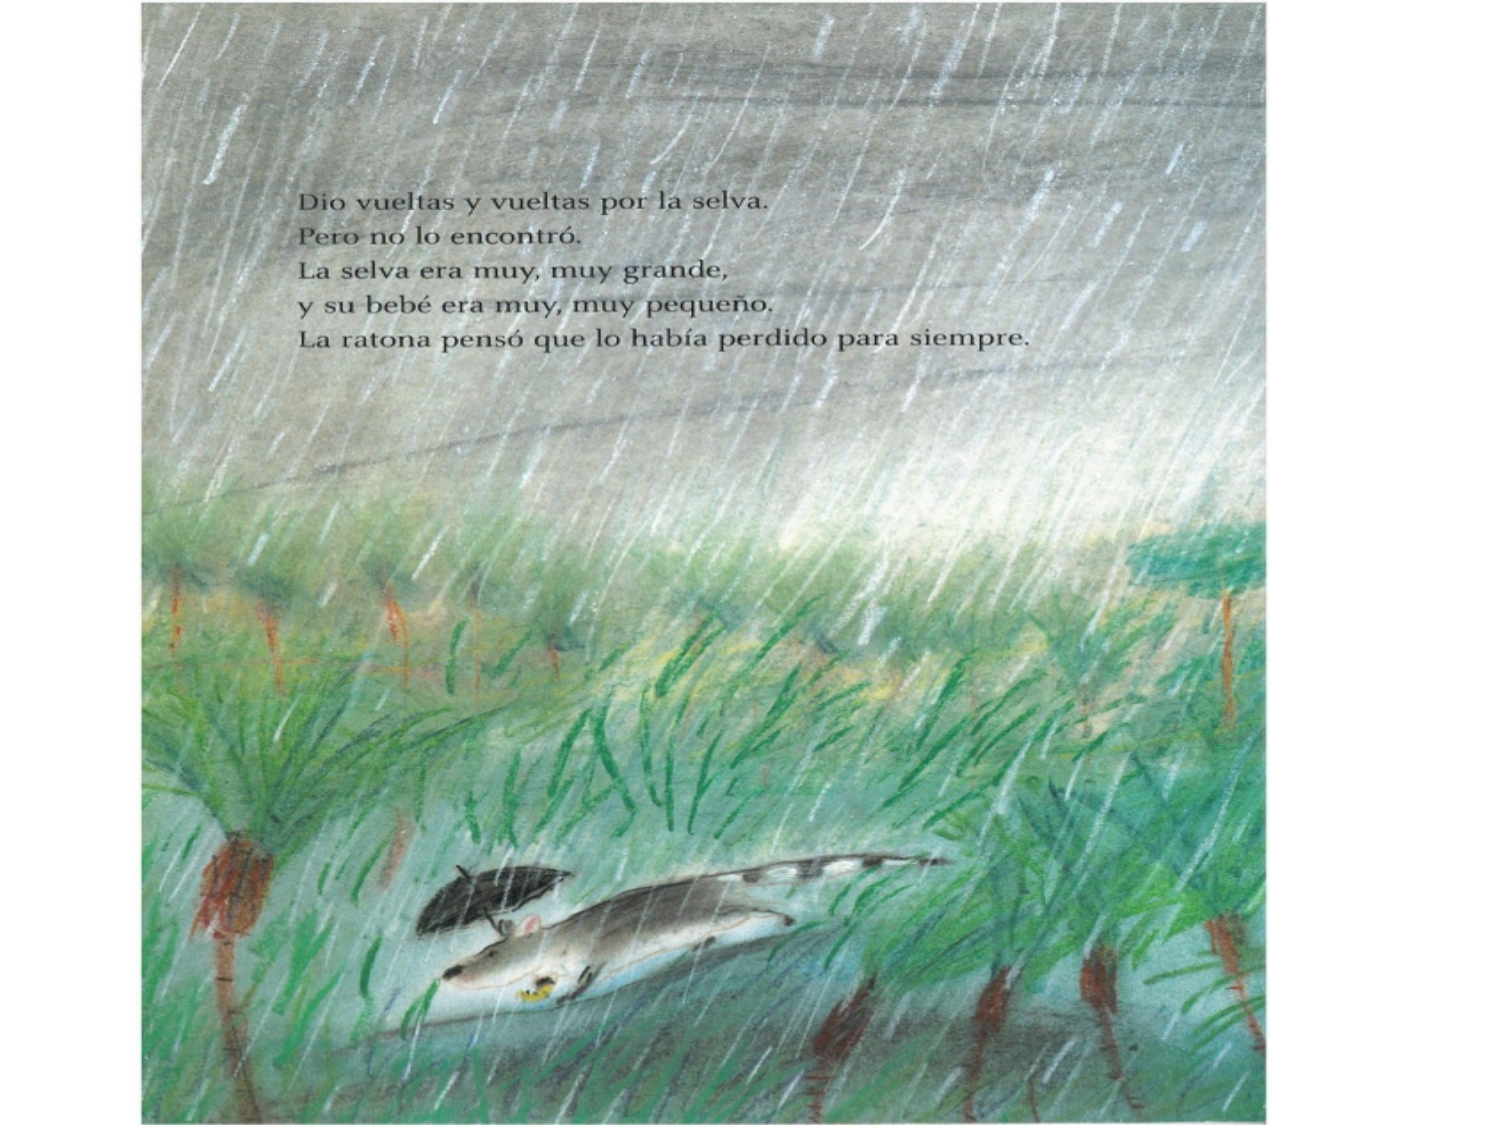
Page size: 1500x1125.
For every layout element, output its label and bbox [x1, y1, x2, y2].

picture [135, 0, 1270, 1125]
